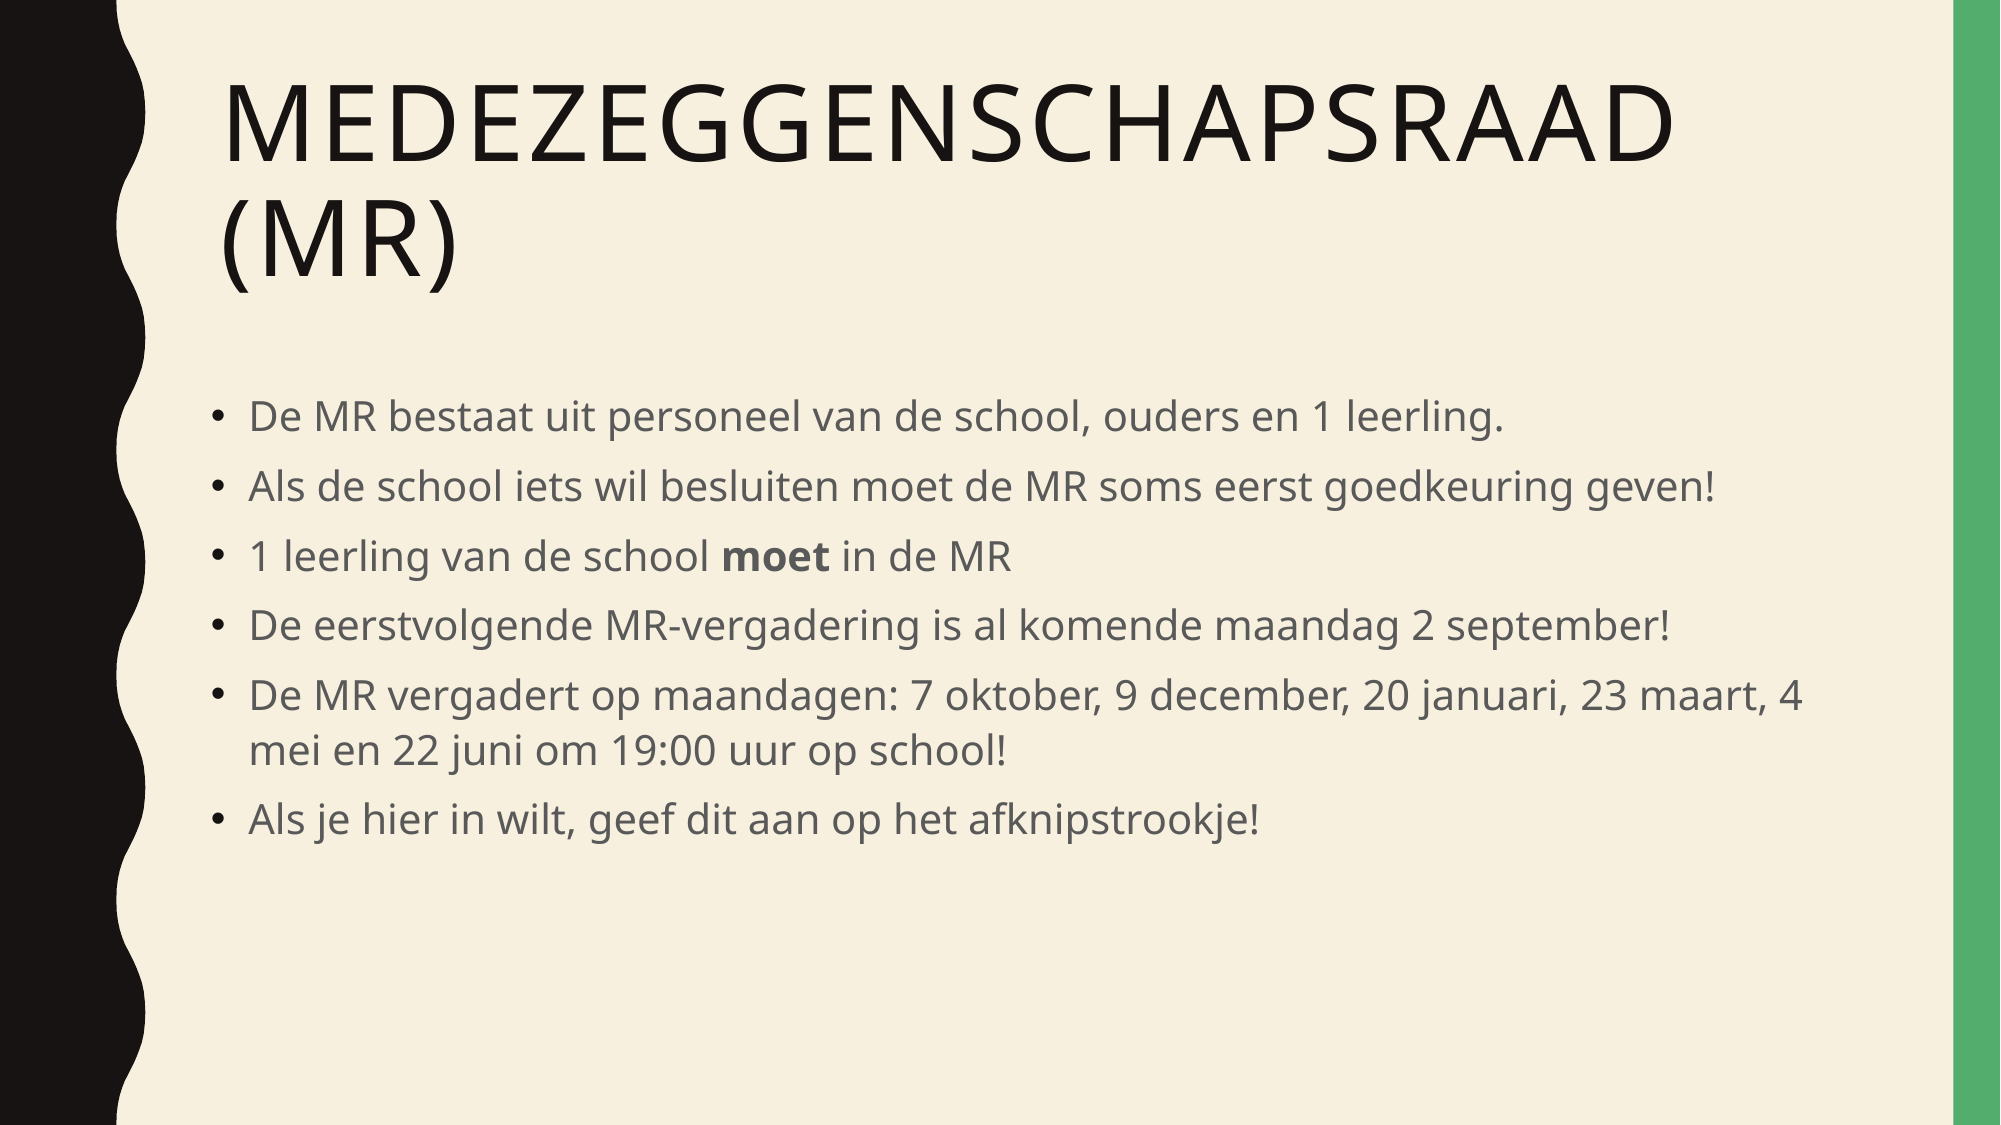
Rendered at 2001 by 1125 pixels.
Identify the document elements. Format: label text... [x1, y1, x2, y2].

list De MR bestaat uit personeel van de school, ouders en 1 leerling. Als de school iets wil besluiten moet de MR soms eerst goedkeuring geven! 1 leerling van de school moet in de MR De eerstvolgende MR-vergadering is al komende maandag 2 september! De MR vergadert op maandagen: 7 oktober, 9 december, 20 januari, 23 maart, 4 mei en 22 juni om 19:00 uur op school! Als je hier in wilt, geef dit aan op het afknipstrookje! [195, 377, 1866, 968]
title MEDEZEGGENSCHAPSRAAD (MR) [205, 62, 1875, 308]
